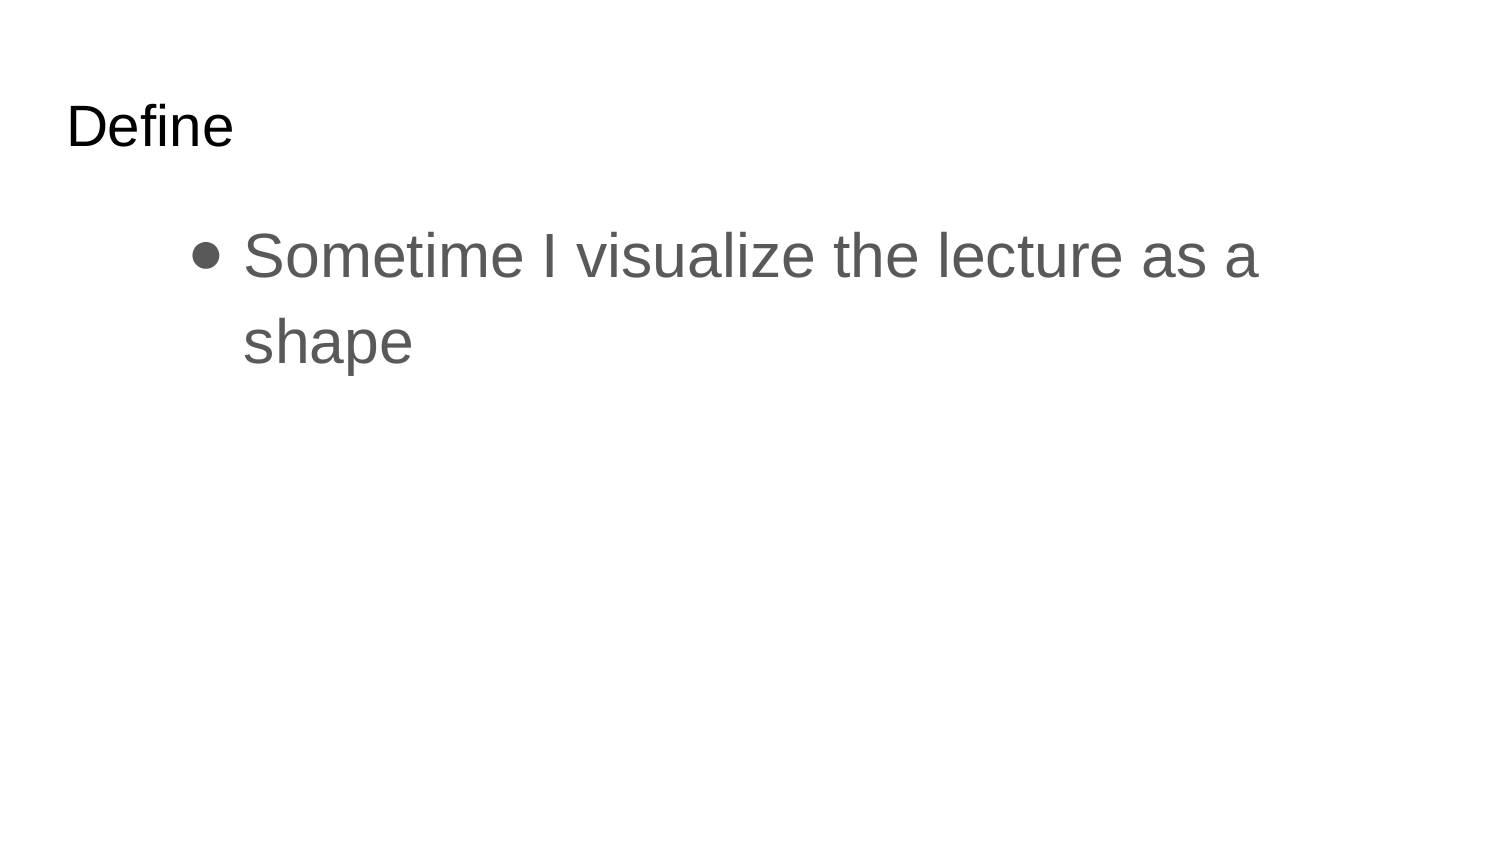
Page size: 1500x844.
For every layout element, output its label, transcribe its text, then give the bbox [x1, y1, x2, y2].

title Define [51, 72, 1449, 167]
list Sometime I visualize the lecture as a shape [154, 188, 1407, 797]
